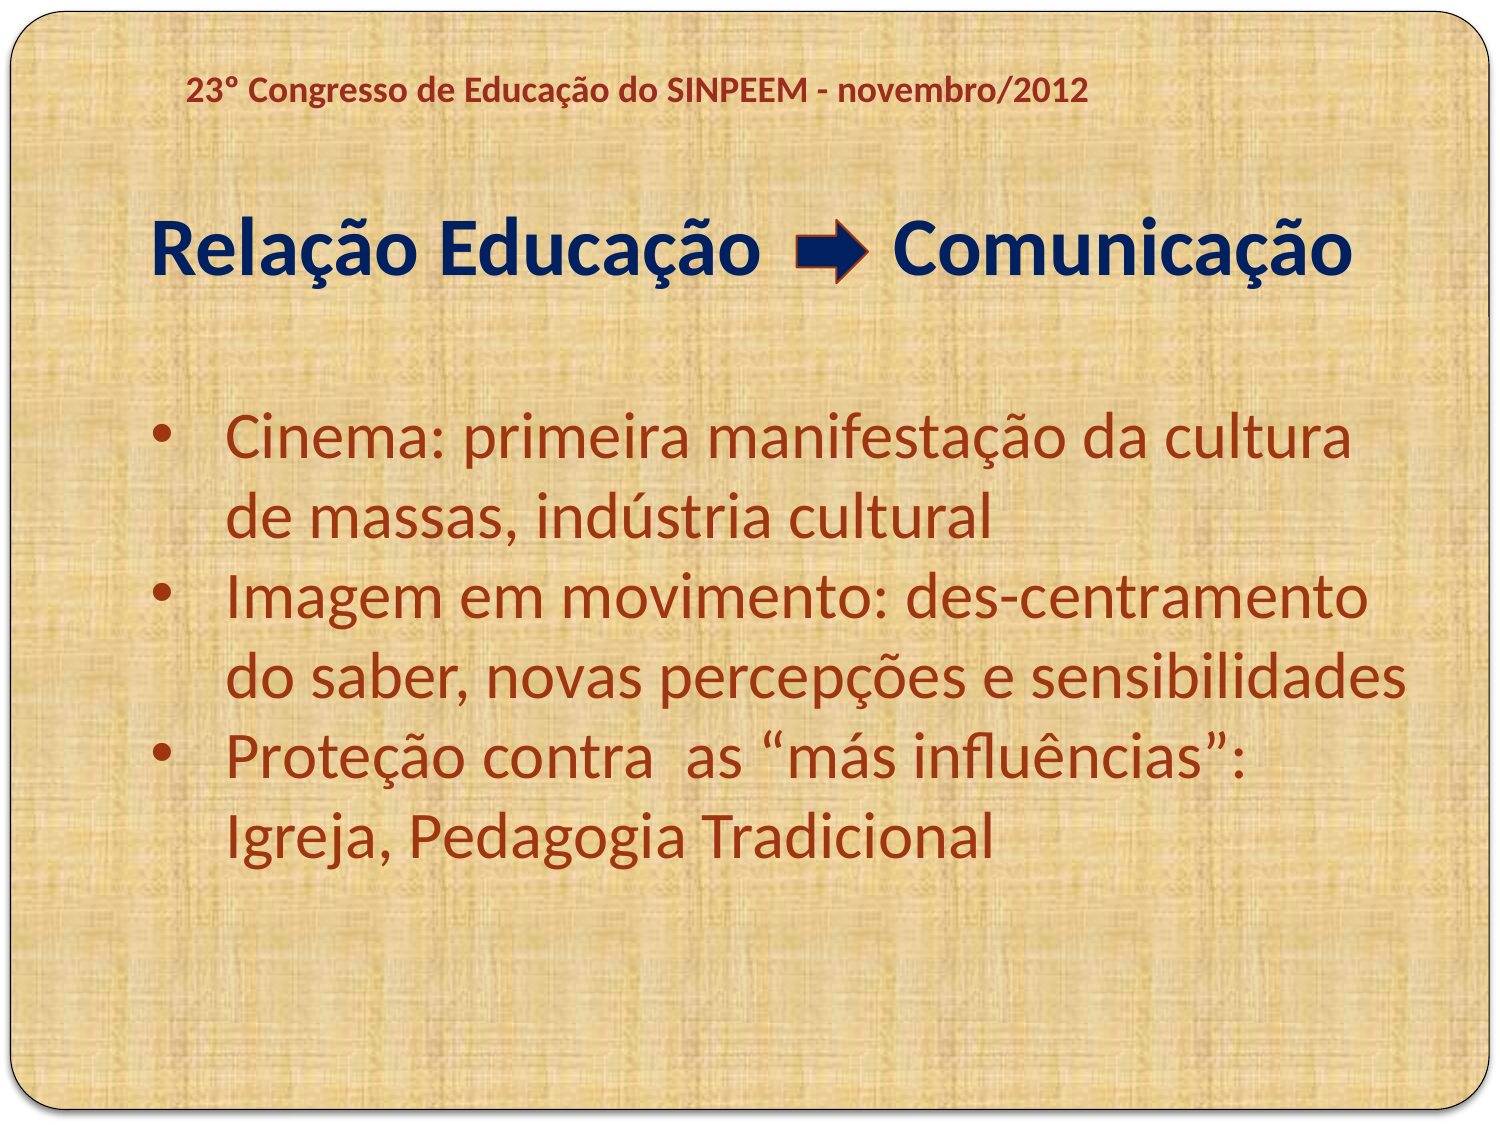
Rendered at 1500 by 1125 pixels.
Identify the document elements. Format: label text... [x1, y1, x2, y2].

text_box 23º Congresso de Educação do SINPEEM - novembro/2012 [112, 57, 1164, 118]
text_box Relação Educação Comunicação Cinema: primeira manifestação da cultura de massas, indústria cultural Imagem em movimento: des-centramento do saber, novas percepções e sensibilidades Proteção contra as “más influências”: Igreja, Pedagogia Tradicional [135, 184, 1435, 879]
picture [12, 12, 1488, 1108]
text_box [795, 218, 869, 285]
